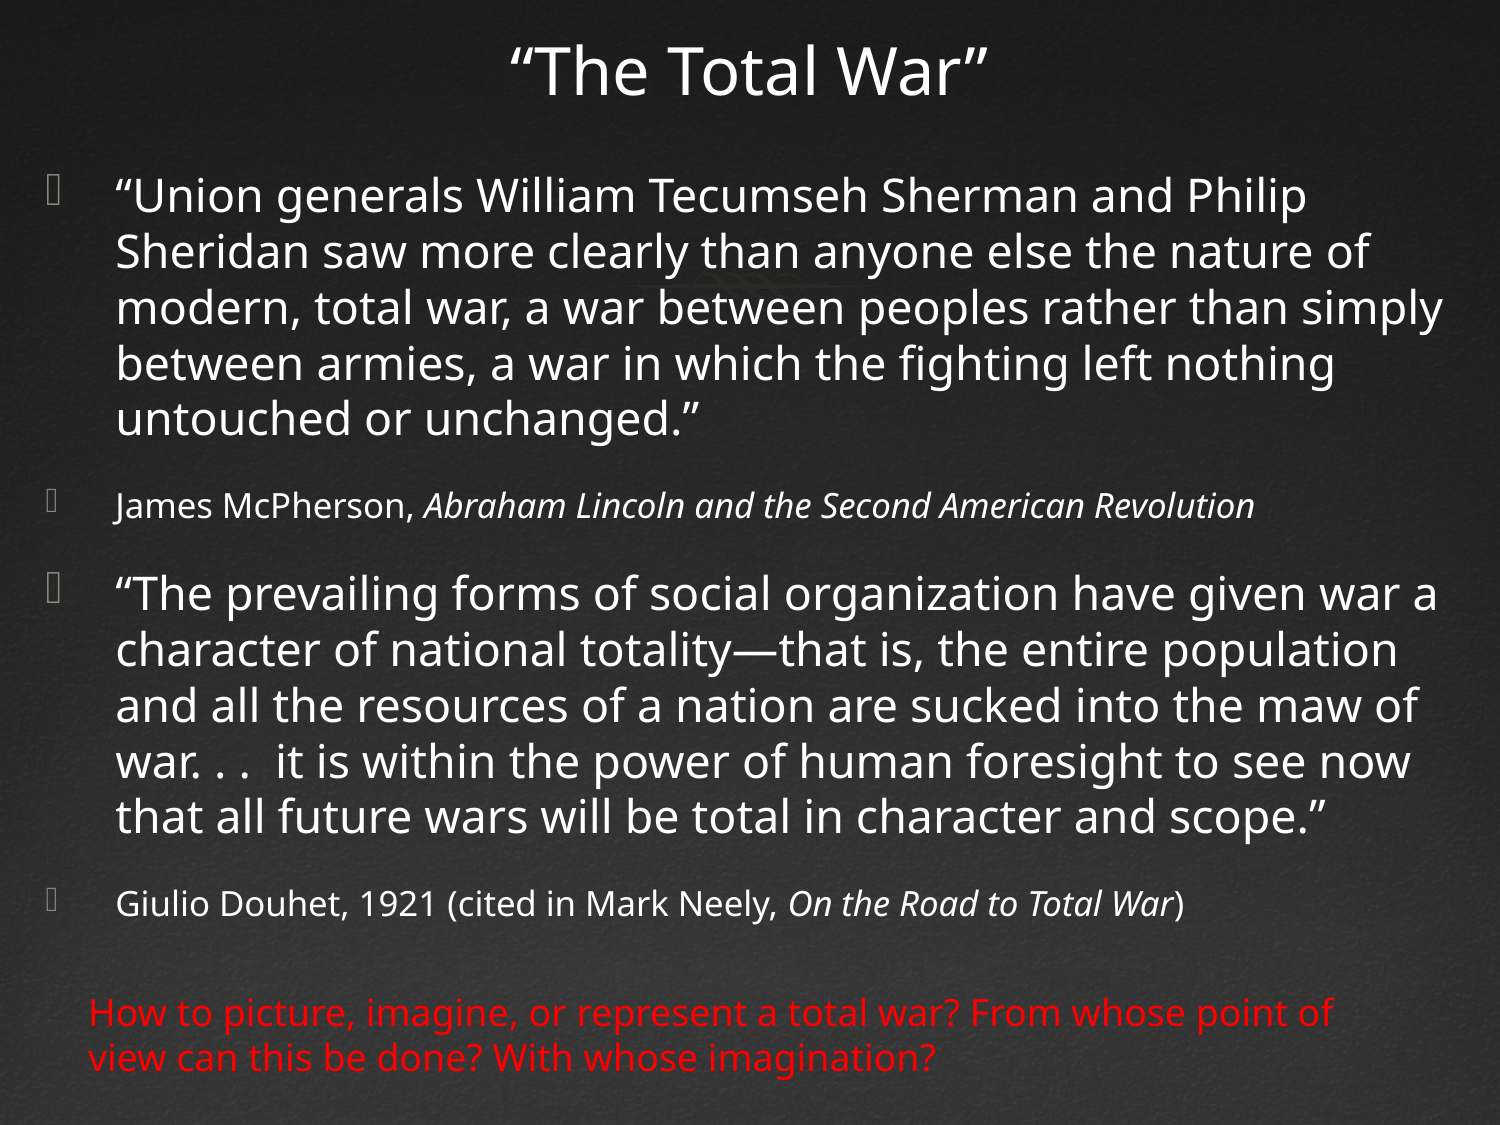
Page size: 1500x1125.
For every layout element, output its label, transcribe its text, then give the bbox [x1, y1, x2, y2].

text_box How to picture, imagine, or represent a total war? From whose point of view can this be done? With whose imagination? [73, 981, 1388, 1087]
list “Union generals William Tecumseh Sherman and Philip Sheridan saw more clearly than anyone else the nature of modern, total war, a war between peoples rather than simply between armies, a war in which the fighting left nothing untouched or unchanged.” James McPherson, Abraham Lincoln and the Second American Revolution “The prevailing forms of social organization have given war a character of national totality—that is, the entire population and all the resources of a nation are sucked into the maw of war. . . it is within the power of human foresight to see now that all future wars will be total in character and scope.” Giulio Douhet, 1921 (cited in Mark Neely, On the Road to Total War) [30, 158, 1481, 947]
title “The Total War” [112, 0, 1388, 158]
